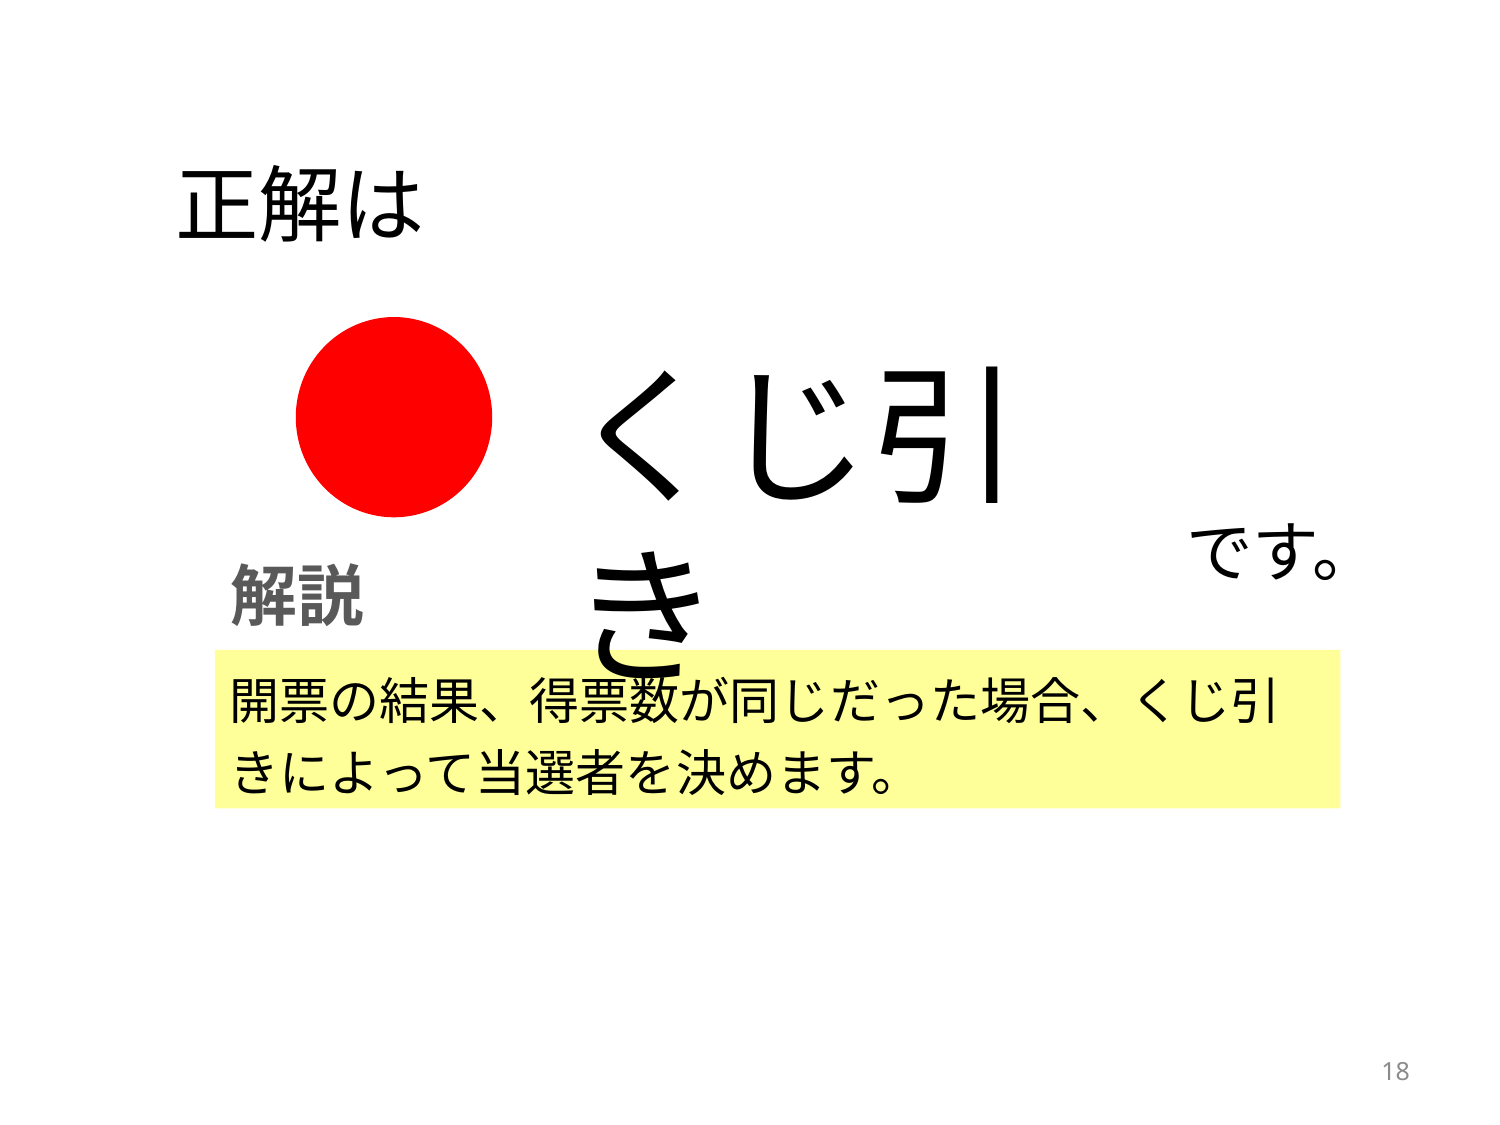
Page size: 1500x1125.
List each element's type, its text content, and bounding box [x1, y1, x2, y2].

slide_number 18 [1074, 1042, 1425, 1103]
text_box 正解は [160, 144, 440, 260]
text_box 開票の結果、得票数が同じだった場合、くじ引きによって当選者を決めます。 [214, 649, 1341, 809]
text_box 解説 [215, 546, 380, 642]
text_box [295, 317, 493, 518]
text_box くじ引き [555, 334, 1081, 709]
text_box です。 [1171, 502, 1395, 597]
